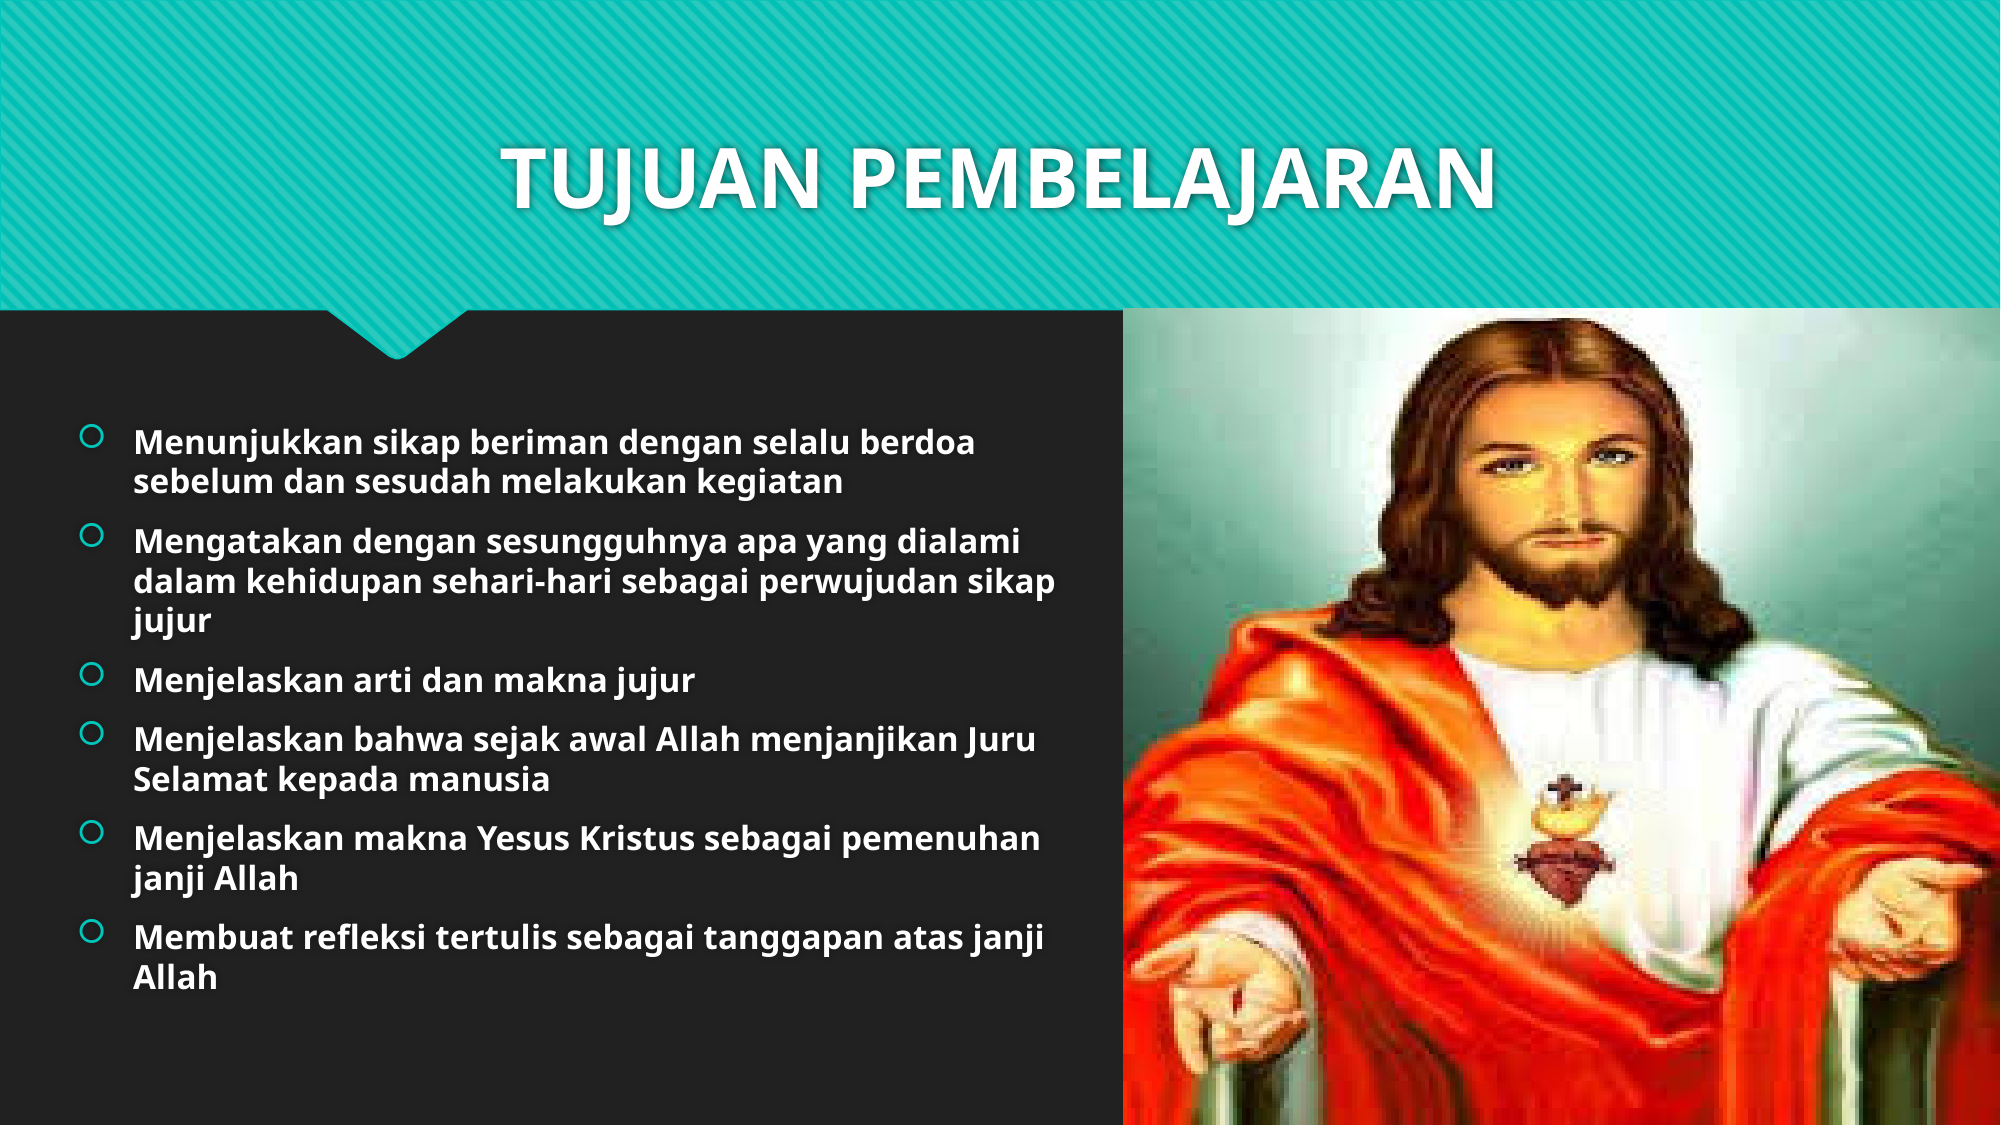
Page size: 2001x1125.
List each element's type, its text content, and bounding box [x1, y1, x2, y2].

title TUJUAN PEMBELAJARAN [132, 73, 1868, 233]
list Menunjukkan sikap beriman dengan selalu berdoa sebelum dan sesudah melakukan kegiatan Mengatakan dengan sesungguhnya apa yang dialami dalam kehidupan sehari-hari sebagai perwujudan sikap jujur Menjelaskan arti dan makna jujur Menjelaskan bahwa sejak awal Allah menjanjikan Juru Selamat kepada manusia Menjelaskan makna Yesus Kristus sebagai pemenuhan janji Allah Membuat refleksi tertulis sebagai tanggapan atas janji Allah [61, 480, 1099, 995]
picture [1123, 308, 2000, 1125]
